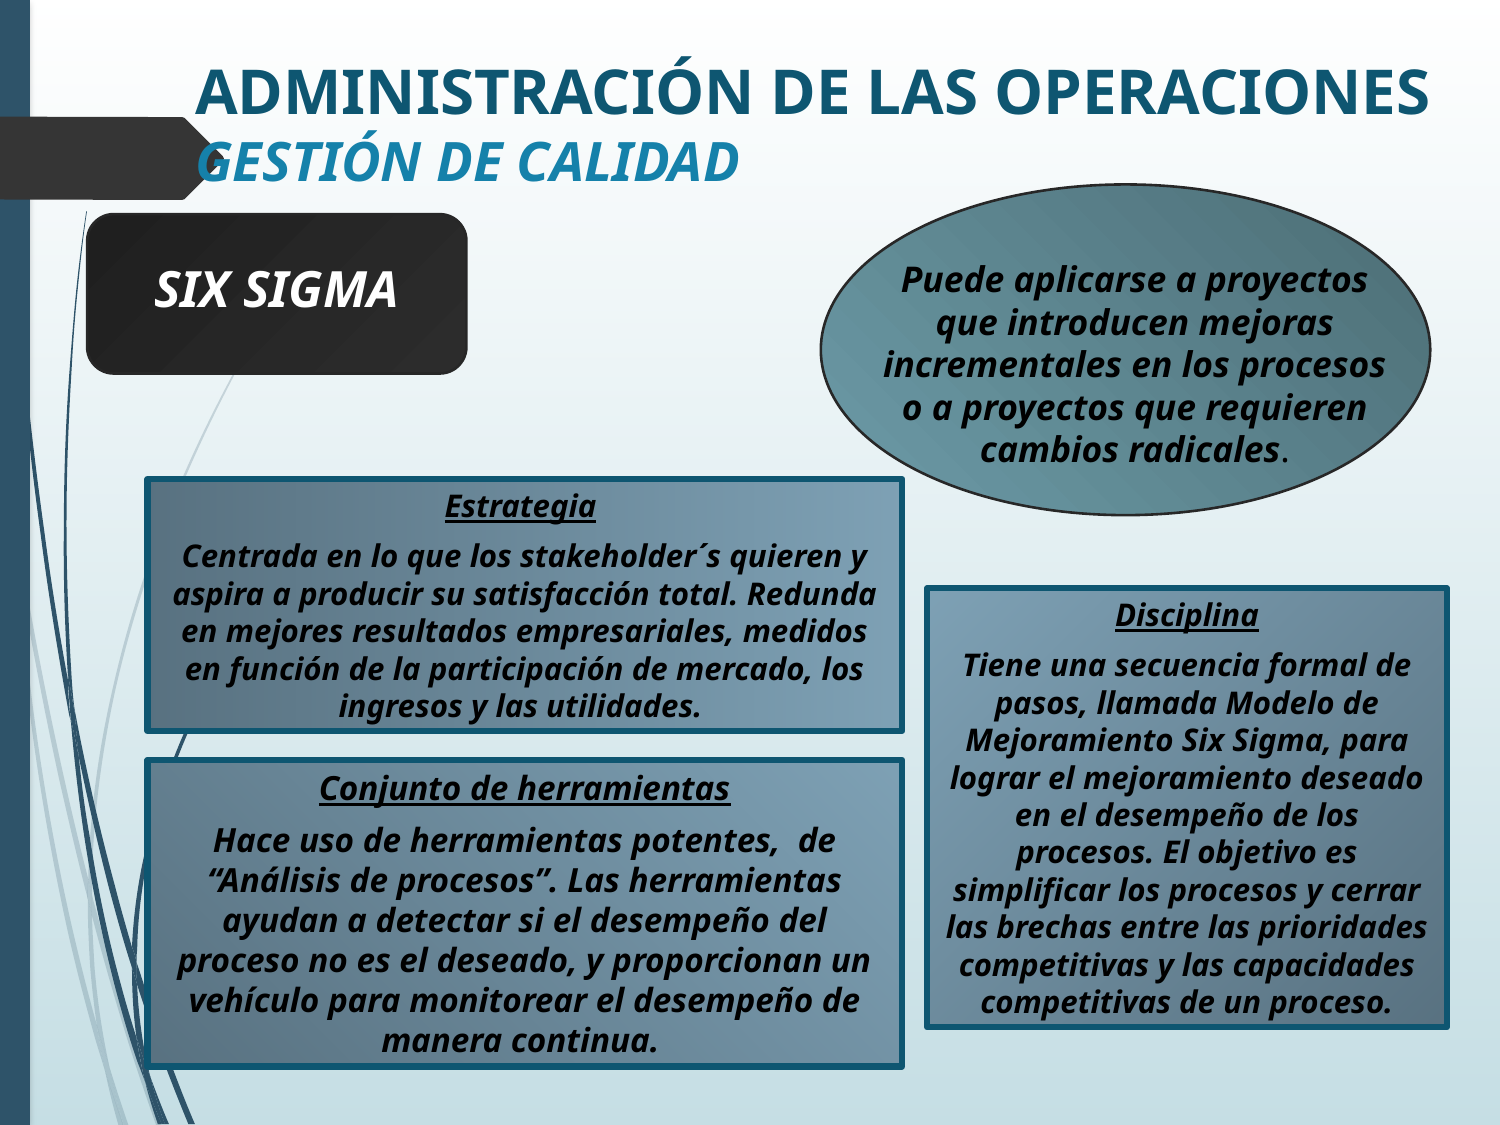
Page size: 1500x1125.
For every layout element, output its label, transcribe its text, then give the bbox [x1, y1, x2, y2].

text_box Disciplina Tiene una secuencia formal de pasos, llamada Modelo de Mejoramiento Six Sigma, para lograr el mejoramiento deseado en el desempeño de los procesos. El objetivo es simplificar los procesos y cerrar las brechas entre las prioridades competitivas y las capacidades competitivas de un proceso. [927, 588, 1447, 1028]
text_box [929, 478, 1322, 517]
text_box [85, 326, 468, 375]
text_box SIX SIGMA [75, 250, 479, 326]
text_box [819, 269, 857, 430]
text_box Conjunto de herramientas Hace uso de herramientas potentes, de “Análisis de procesos”. Las herramientas ayudan a detectar si el desempeño del proceso no es el deseado, y proporcionan un vehículo para monitorear el desempeño de manera continua. [147, 759, 903, 1067]
text_box [85, 212, 180, 250]
text_box Puede aplicarse a proyectos que introducen mejoras incrementales en los procesos o a proyectos que requieren cambios radicales. [857, 256, 1413, 478]
text_box [1413, 292, 1432, 408]
text_box Estrategia Centrada en lo que los stakeholder´s quieren y aspira a producir su satisfacción total. Redunda en mejores resultados empresariales, medidos en función de la participación de mercado, los ingresos y las utilidades. [147, 479, 903, 731]
text_box ADMINISTRACIÓN DE LAS OPERACIONES GESTIÓN DE CALIDAD [180, 45, 1500, 256]
